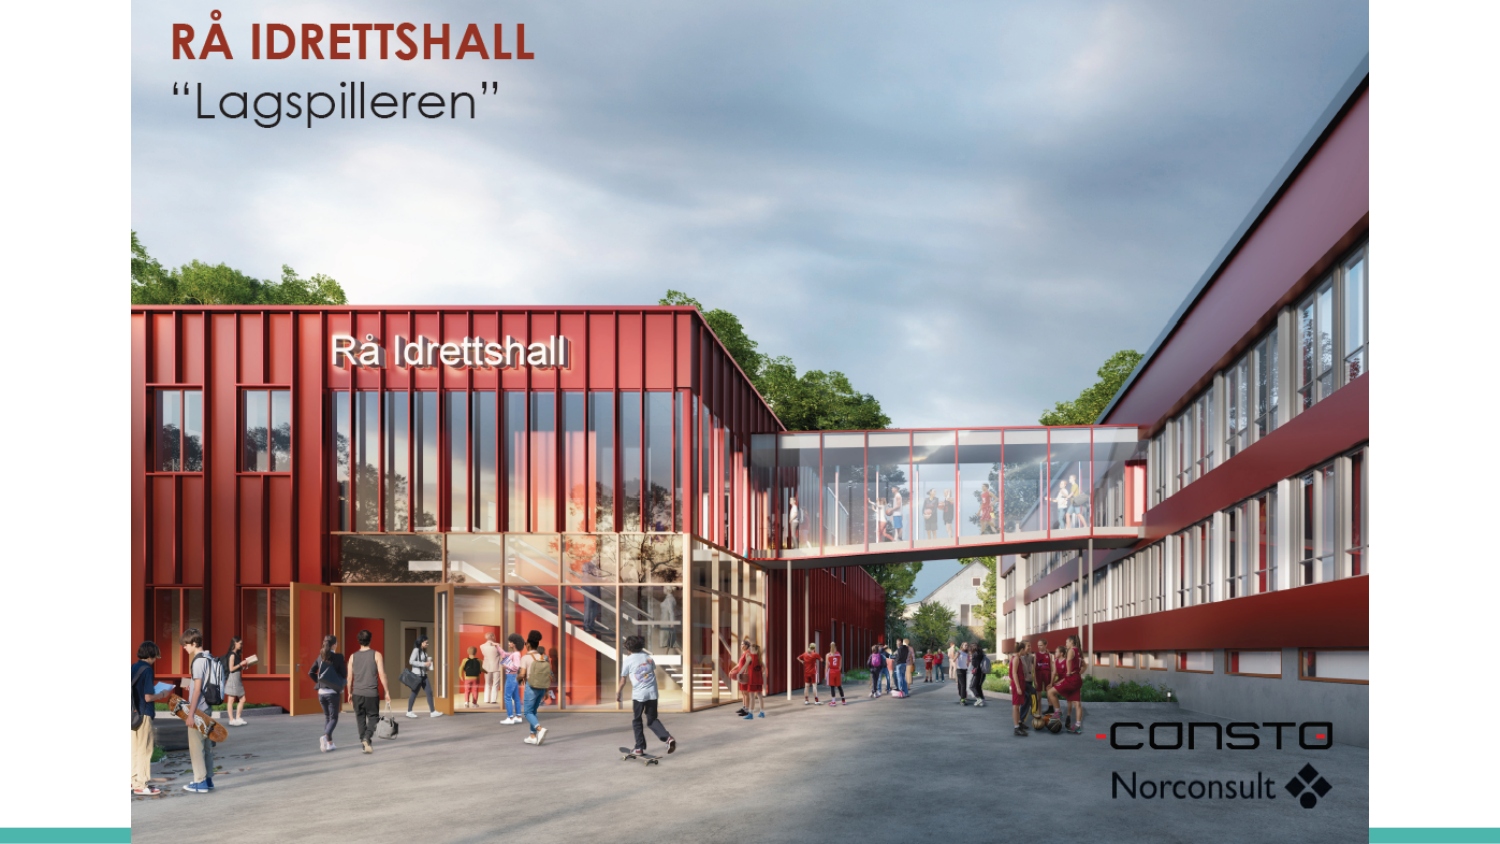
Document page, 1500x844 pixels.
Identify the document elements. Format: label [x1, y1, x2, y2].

picture [130, 0, 1370, 844]
